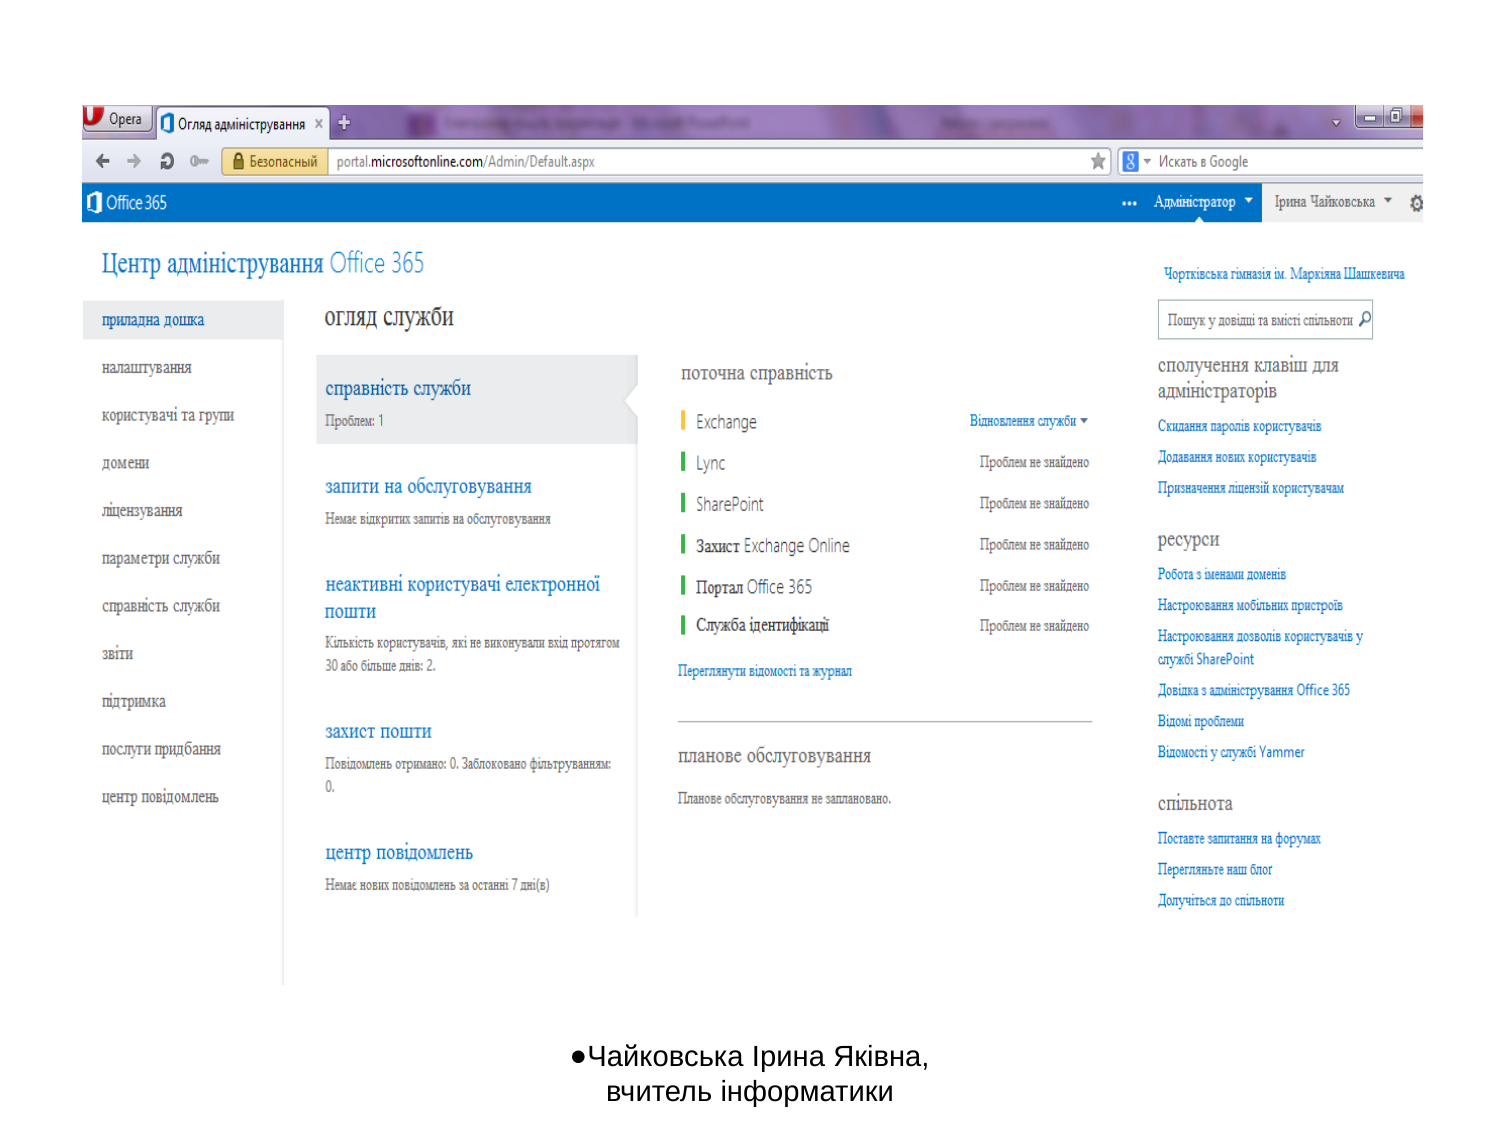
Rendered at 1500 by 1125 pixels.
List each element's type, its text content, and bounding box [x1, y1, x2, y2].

footer Чайковська Ірина Яківна, вчитель інформатики [512, 1042, 988, 1103]
picture [81, 105, 1424, 985]
